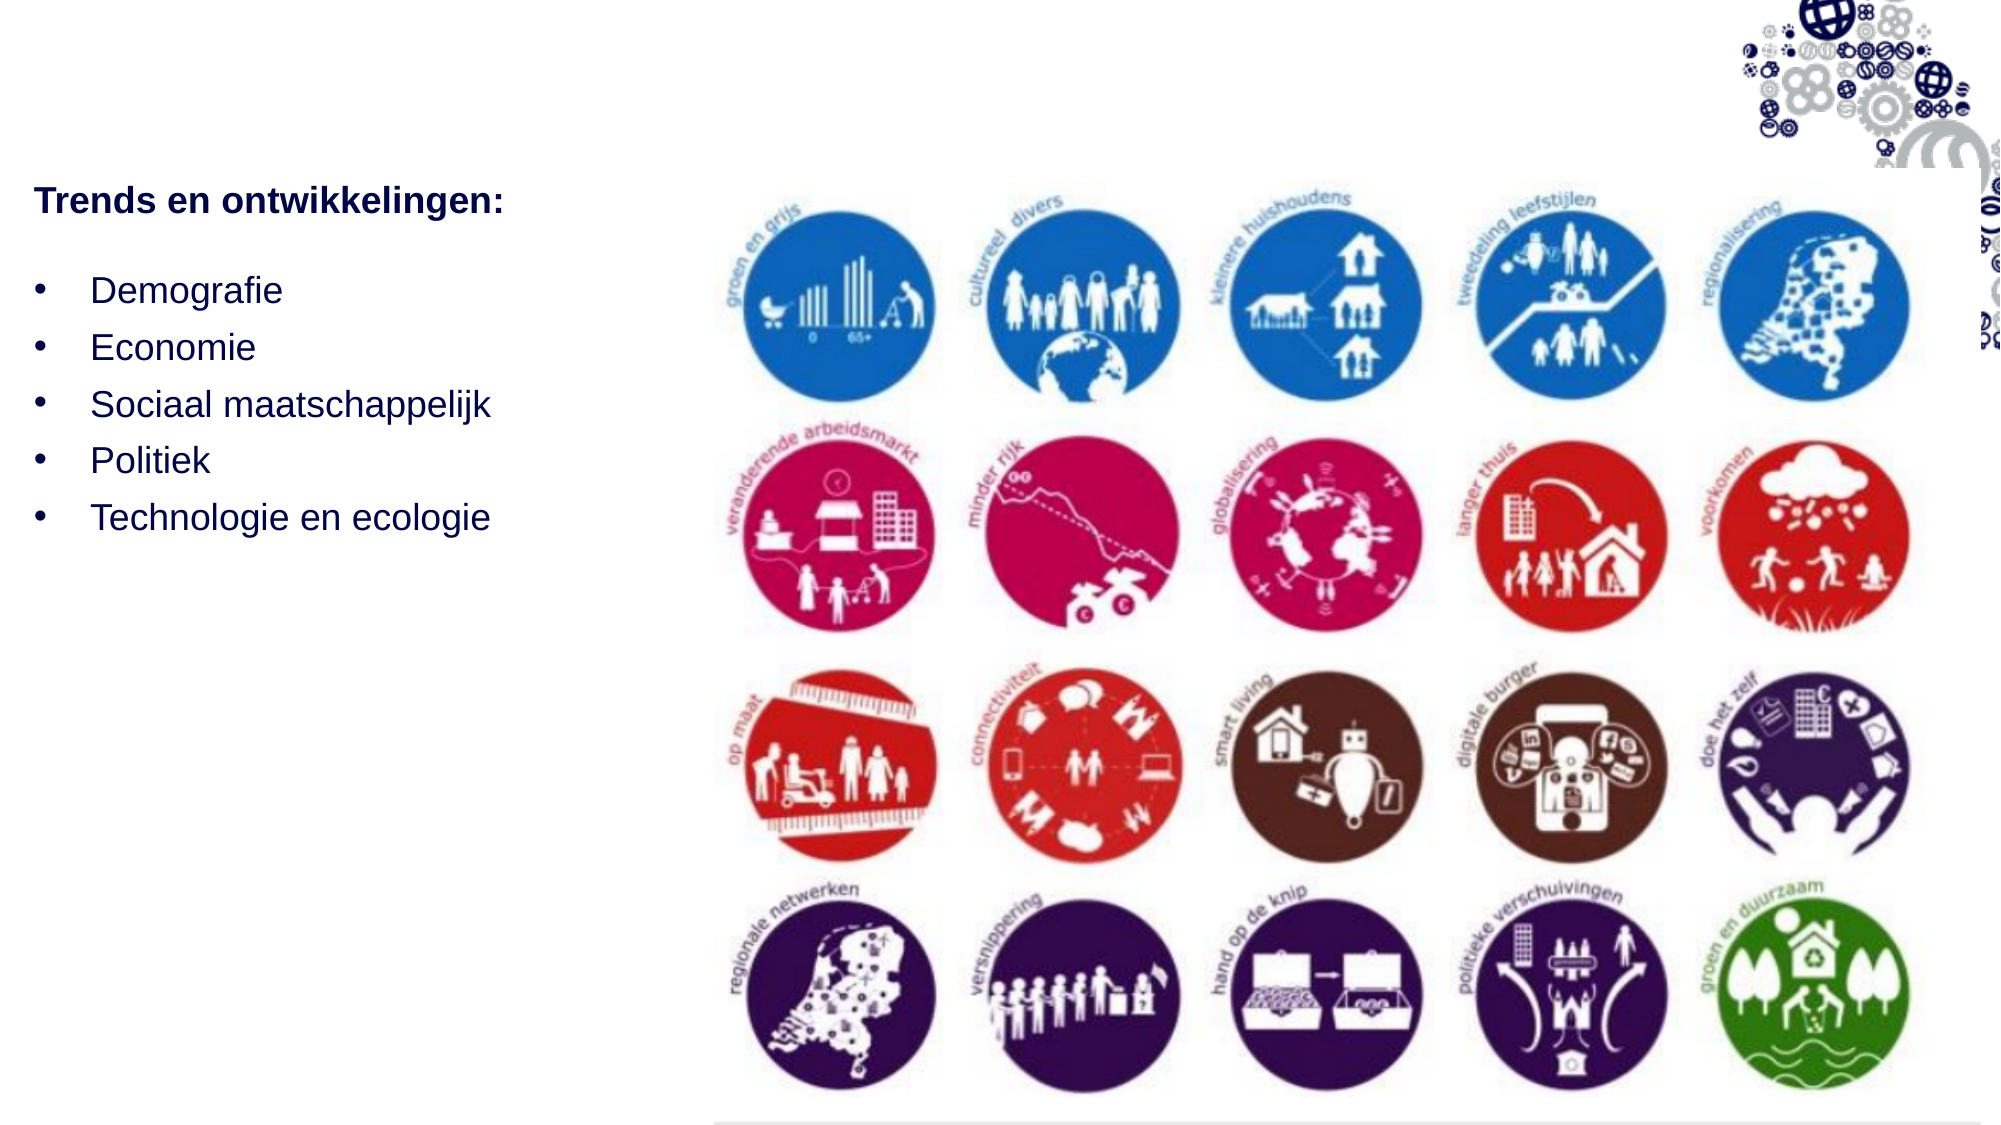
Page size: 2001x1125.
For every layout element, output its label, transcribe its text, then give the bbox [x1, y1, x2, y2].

picture [0, 0, 2000, 1125]
list Trends en ontwikkelingen: Demografie Economie Sociaal maatschappelijk Politiek Technologie en ecologie [18, 168, 713, 669]
